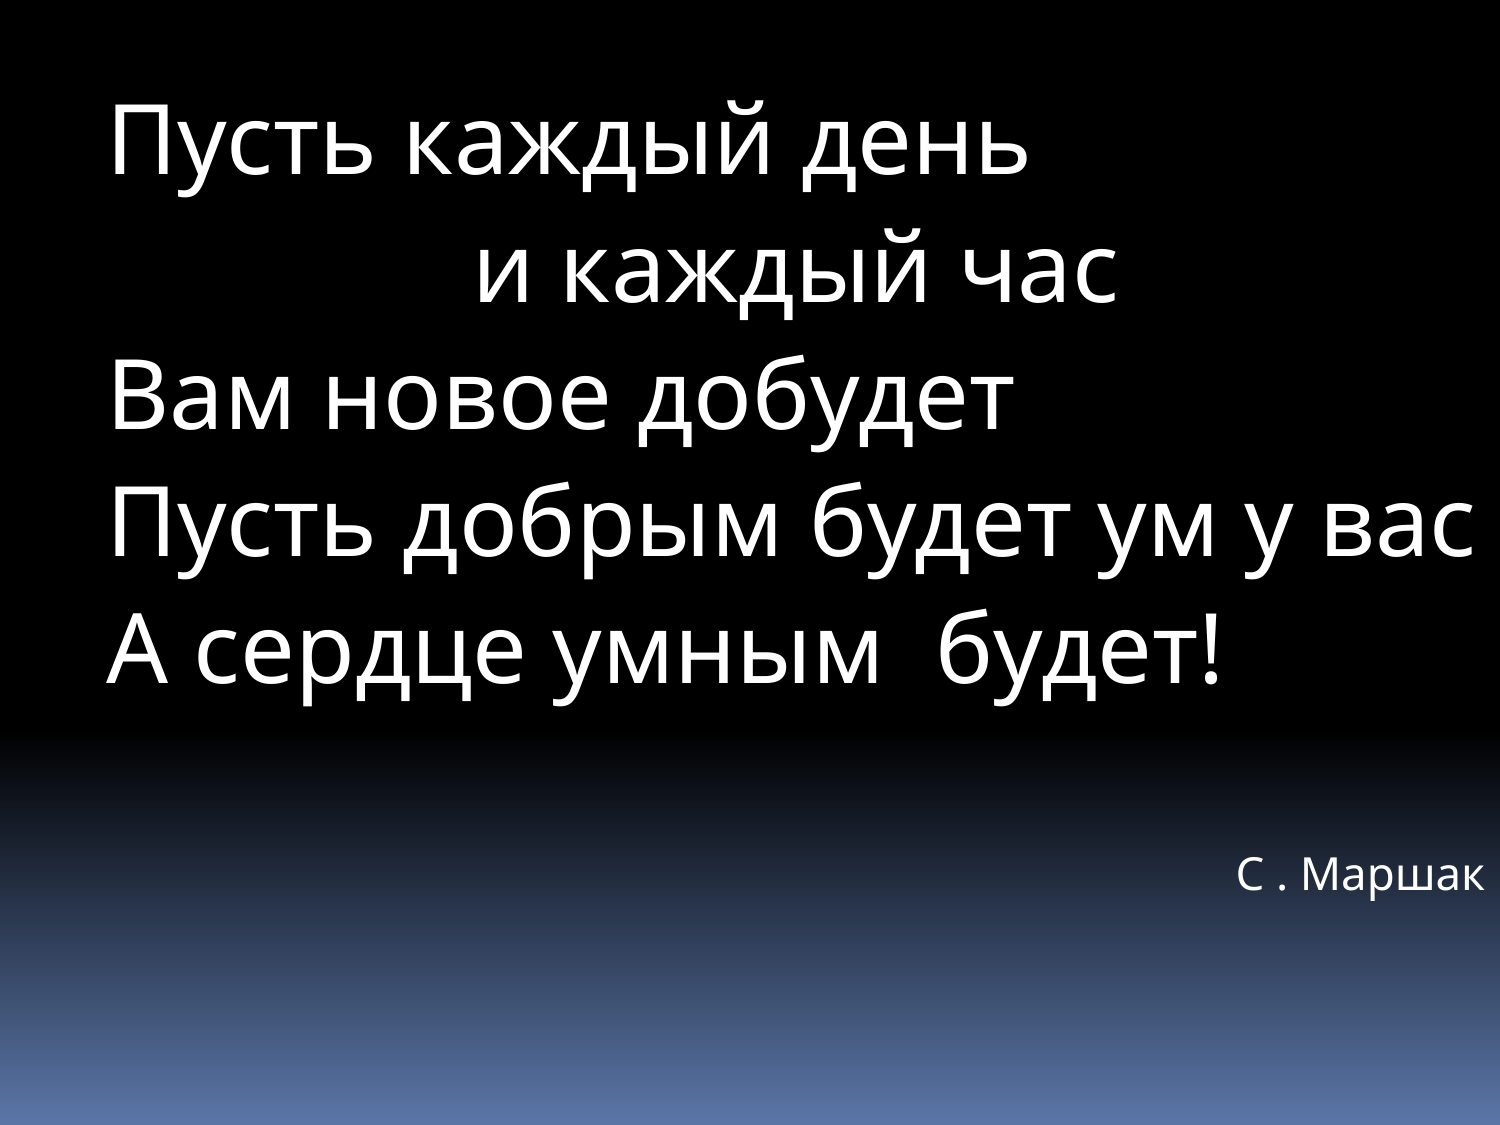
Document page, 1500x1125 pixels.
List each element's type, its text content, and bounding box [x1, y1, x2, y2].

list Пусть каждый день и каждый час Вам новое добудет Пусть добрым будет ум у вас А сердце умным будет! С . Маршак [82, 70, 1500, 997]
